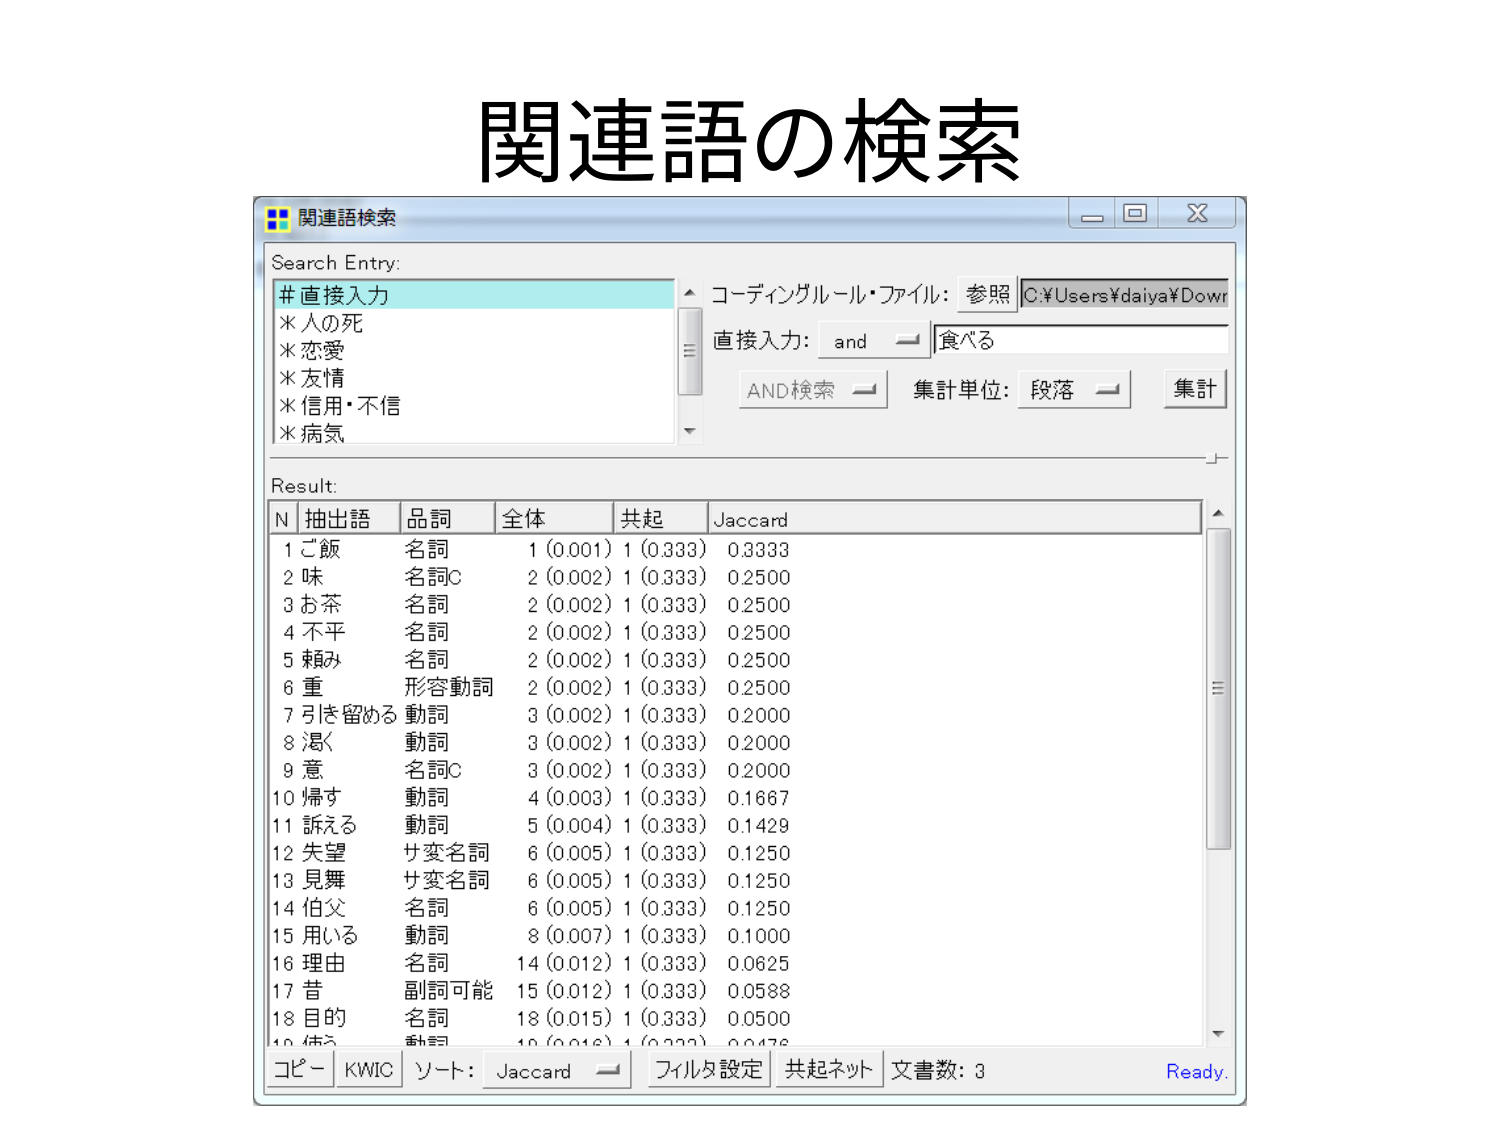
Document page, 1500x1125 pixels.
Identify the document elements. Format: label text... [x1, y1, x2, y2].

picture [253, 195, 1247, 1107]
title 関連語の検索 [75, 45, 1425, 233]
